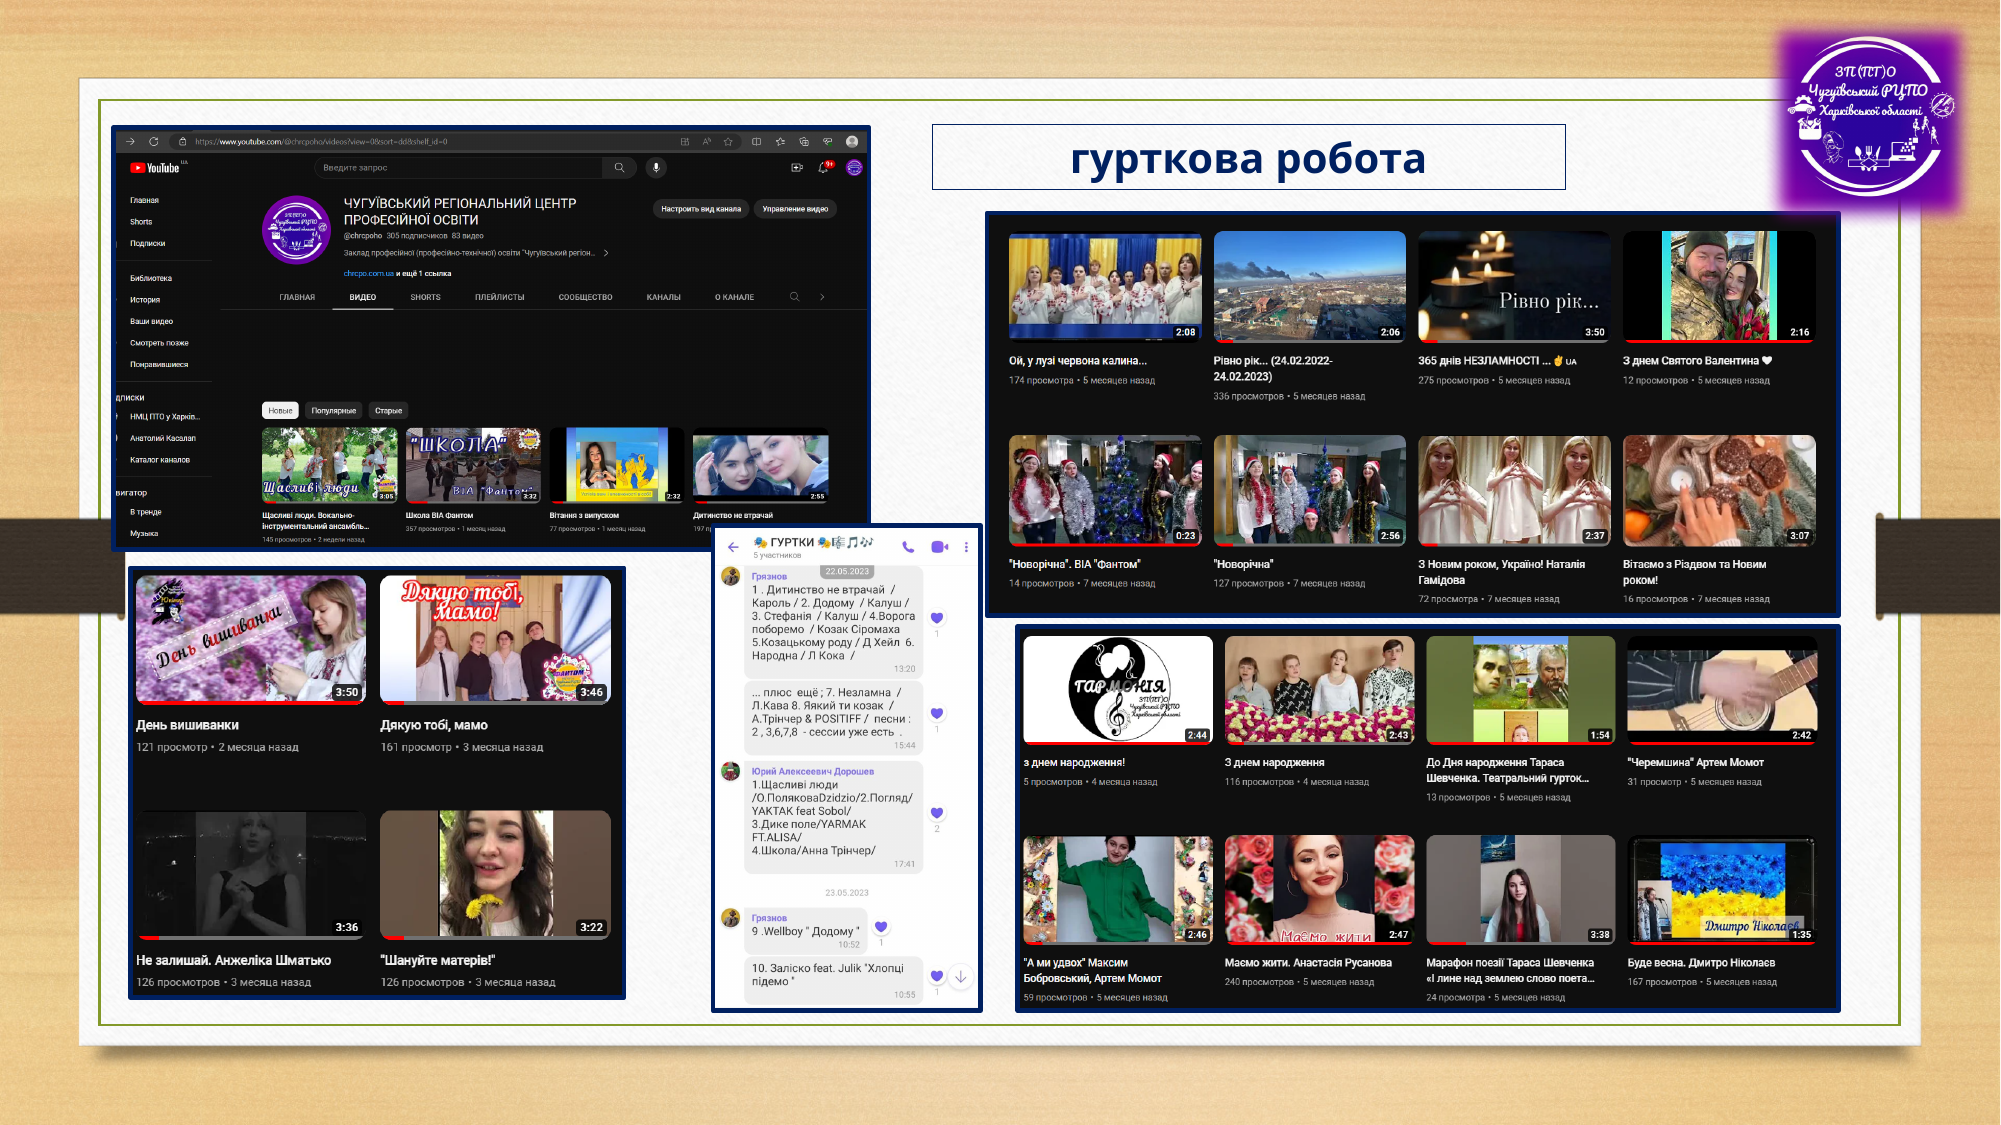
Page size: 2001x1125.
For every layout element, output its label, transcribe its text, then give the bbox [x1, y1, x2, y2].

picture [0, 0, 2001, 1125]
text_box гурткова робота [932, 124, 1566, 190]
